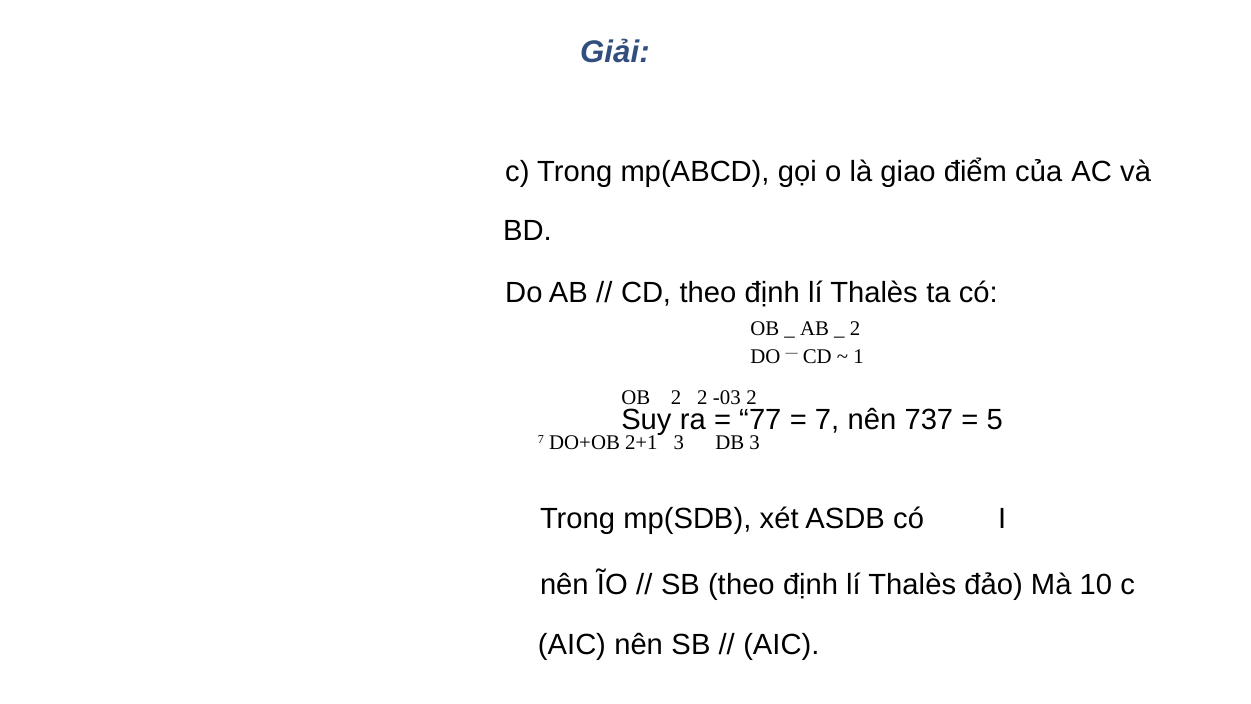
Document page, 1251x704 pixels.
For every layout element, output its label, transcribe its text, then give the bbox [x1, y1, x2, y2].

text_box c) Trong mp(ABCD), gọi o là giao điểm của AC và BD. Do AB // CD, theo định lí Thalès ta có: OB _ AB _ 2 DO — CD ~ 1 OB 2 2 -03 2 Suy ra = “77 = 7, nên 737 = 5 7 DO+OB 2+1 3 DB 3 Trong mp(SDB), xét ASDB có I nên ĨO // SB (theo định lí Thalès đảo) Mà 10 c (AIC) nên SB // (AIC). [503, 128, 1172, 647]
text_box Giải: [503, 31, 1172, 61]
